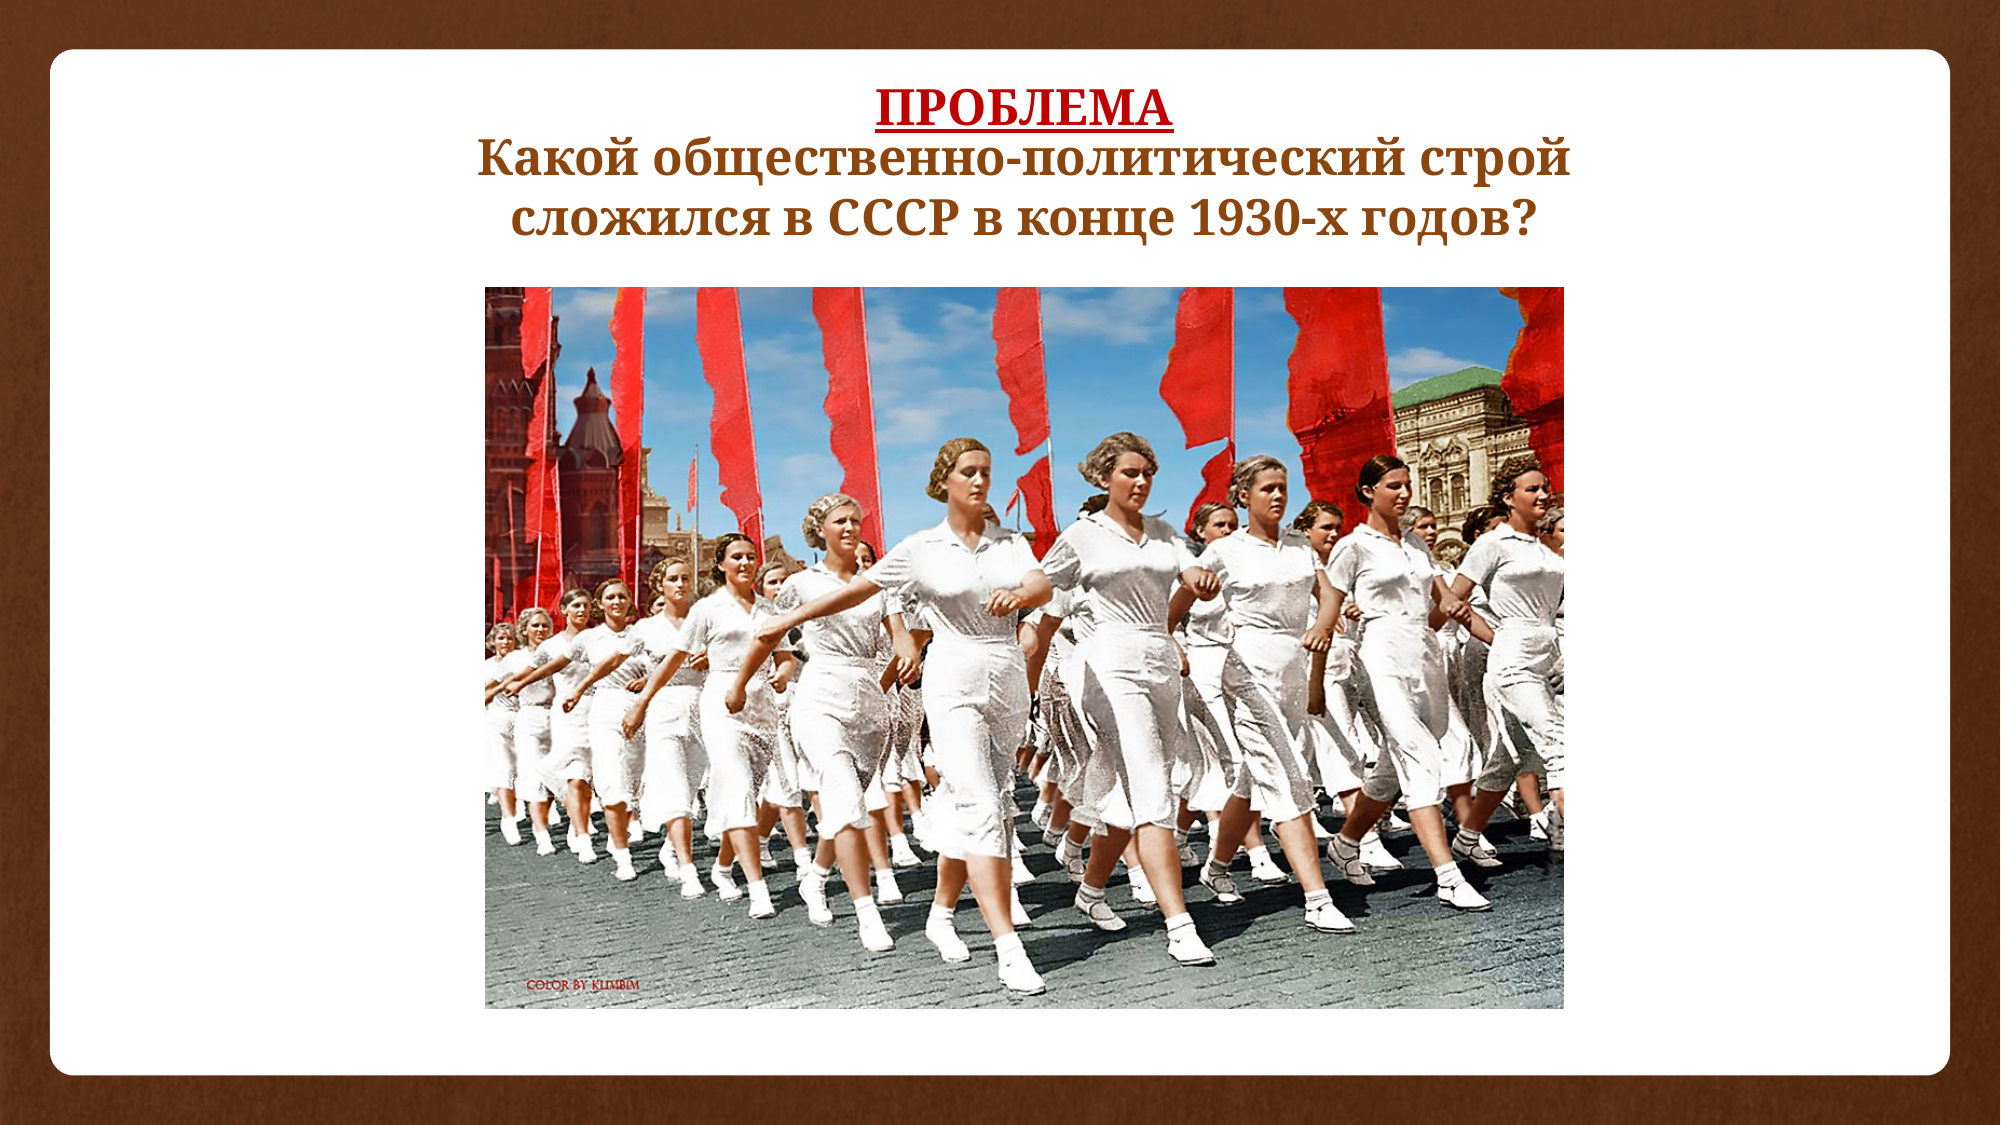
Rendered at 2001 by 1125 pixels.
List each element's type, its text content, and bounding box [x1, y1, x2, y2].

text_box ПРОБЛЕМА [363, 37, 1686, 118]
text_box Какой общественно-политический строй сложился в СССР в конце 1930-х годов? [363, 118, 1686, 253]
picture [485, 287, 1564, 1009]
